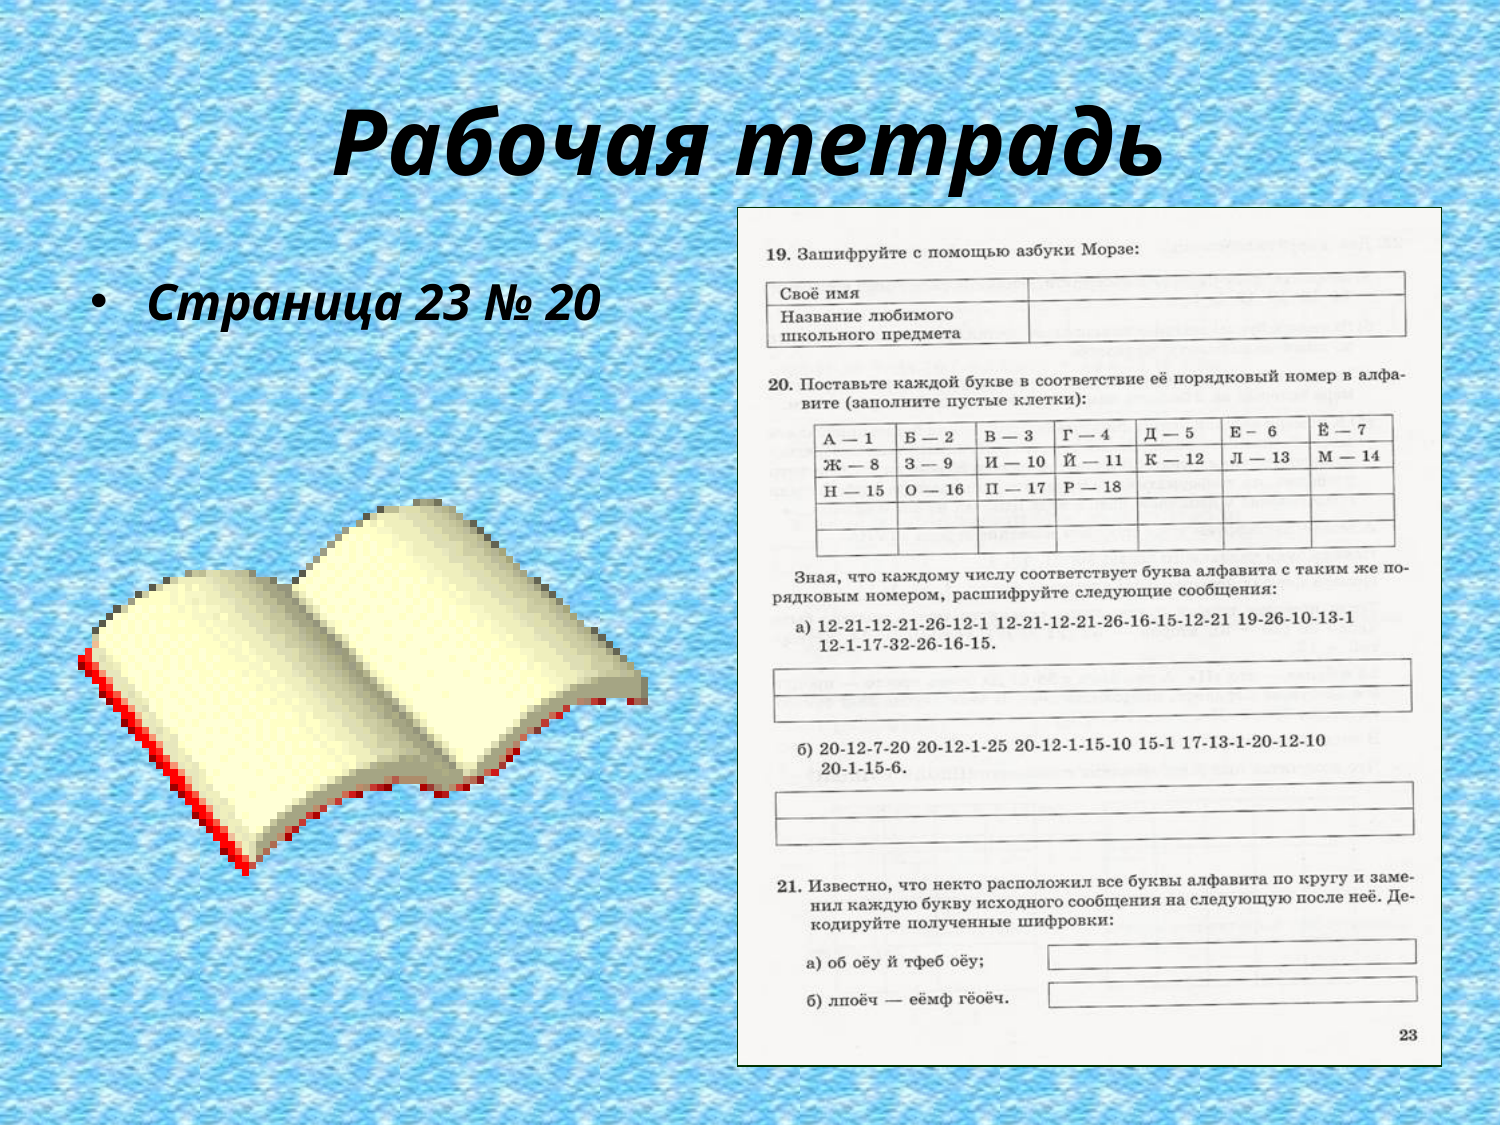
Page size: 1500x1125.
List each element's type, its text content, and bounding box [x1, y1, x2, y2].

picture [0, 0, 1500, 1125]
title Рабочая тетрадь [75, 45, 1425, 233]
list Страница 23 № 20 [75, 262, 731, 1005]
